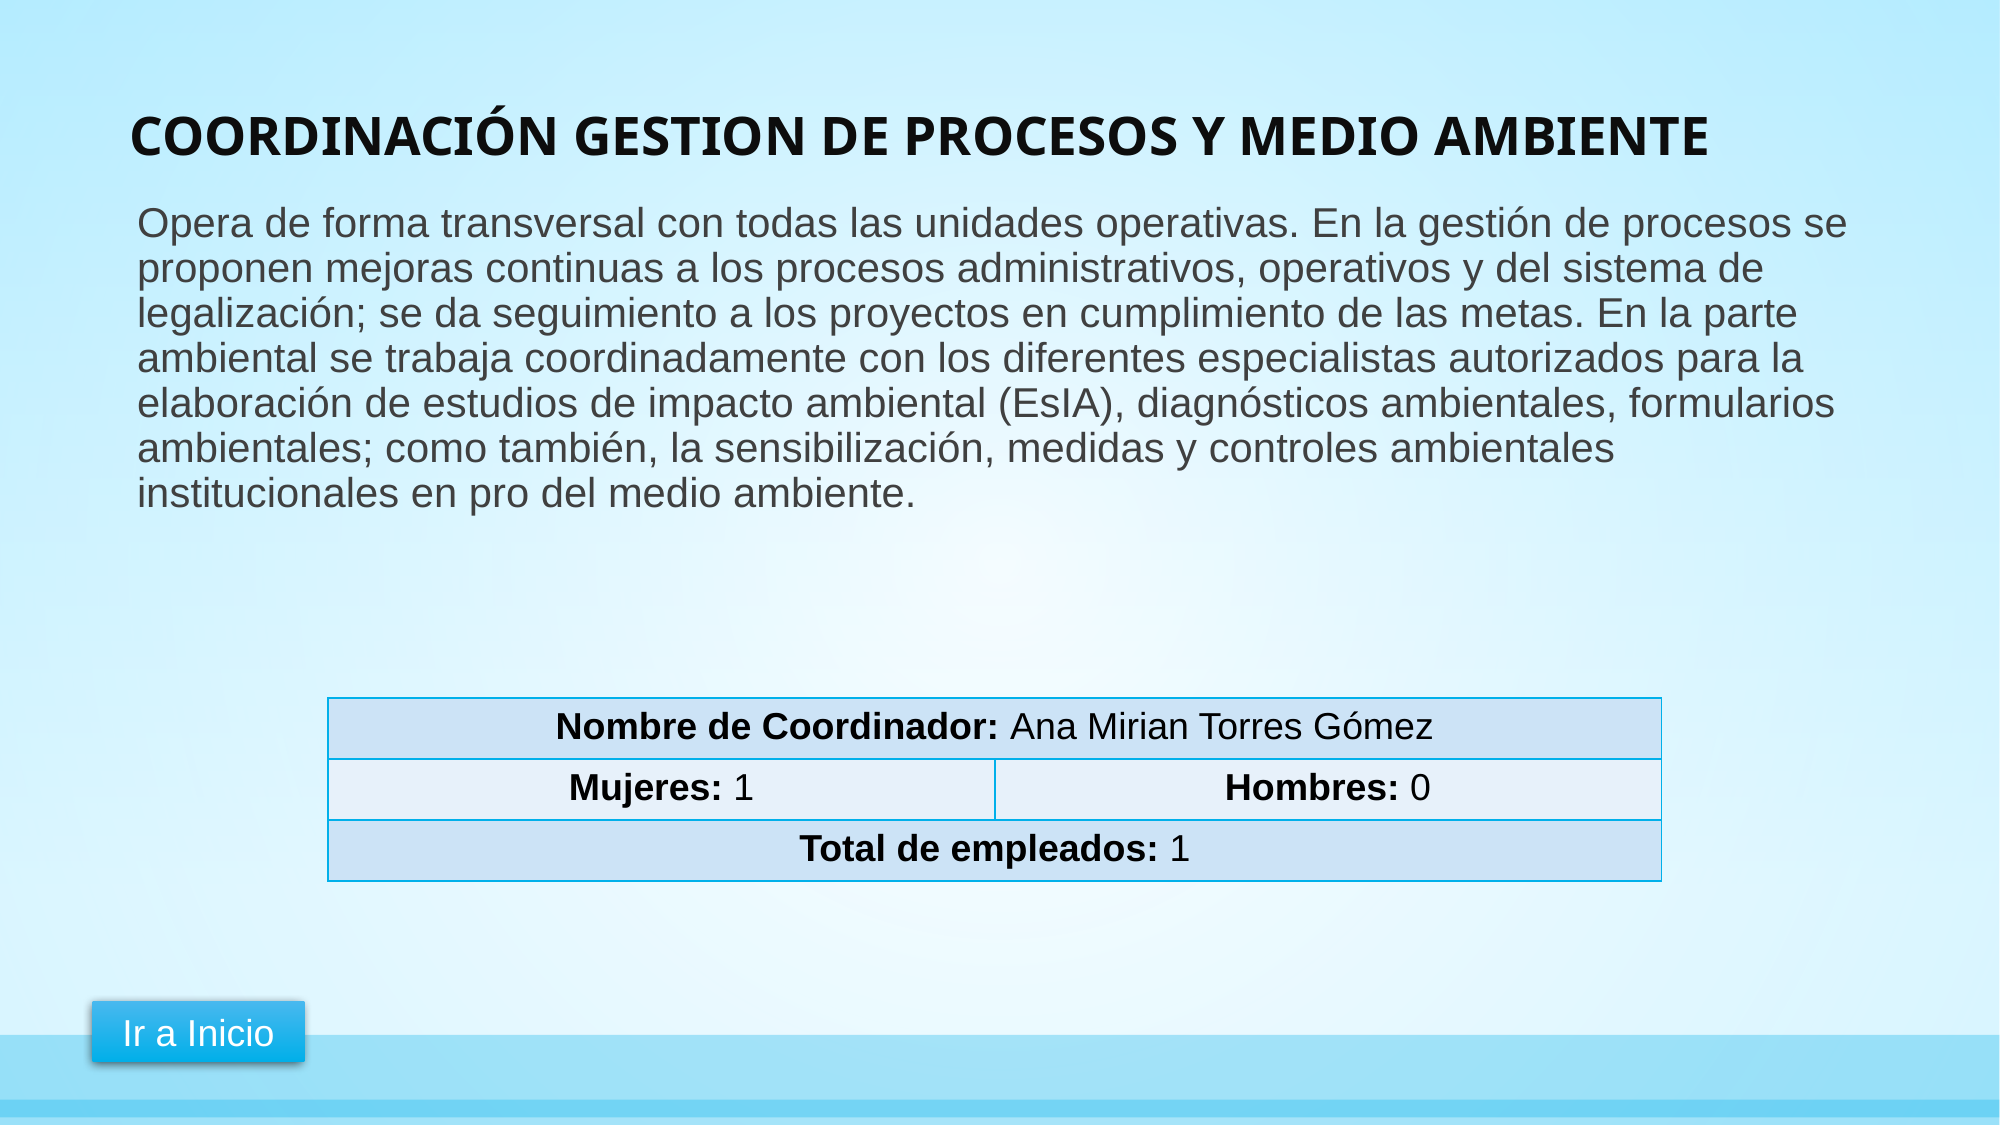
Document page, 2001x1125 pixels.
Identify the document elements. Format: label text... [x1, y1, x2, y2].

title COORDINACIÓN GESTION DE PROCESOS Y MEDIO AMBIENTE [114, 71, 1875, 175]
table_cell Total de empleados: 1 [329, 821, 1661, 880]
table_cell Mujeres: 1 [329, 760, 994, 819]
list Opera de forma transversal con todas las unidades operativas. En la gestión de procesos se proponen mejoras continuas a los procesos administrativos, operativos y del sistema de legalización; se da seguimiento a los proyectos en cumplimiento de las metas. En la parte ambiental se trabaja coordinadamente con los diferentes especialistas autorizados para la elaboración de estudios de impacto ambiental (EsIA), diagnósticos ambientales, formularios ambientales; como también, la sensibilización, medidas y controles ambientales institucionales en pro del medio ambiente. [114, 194, 1875, 984]
table_cell Hombres: 0 [996, 760, 1661, 819]
table_header Nombre de Coordinador: Ana Mirian Torres Gómez [329, 699, 1661, 758]
text_box Ir a Inicio [92, 1001, 305, 1062]
